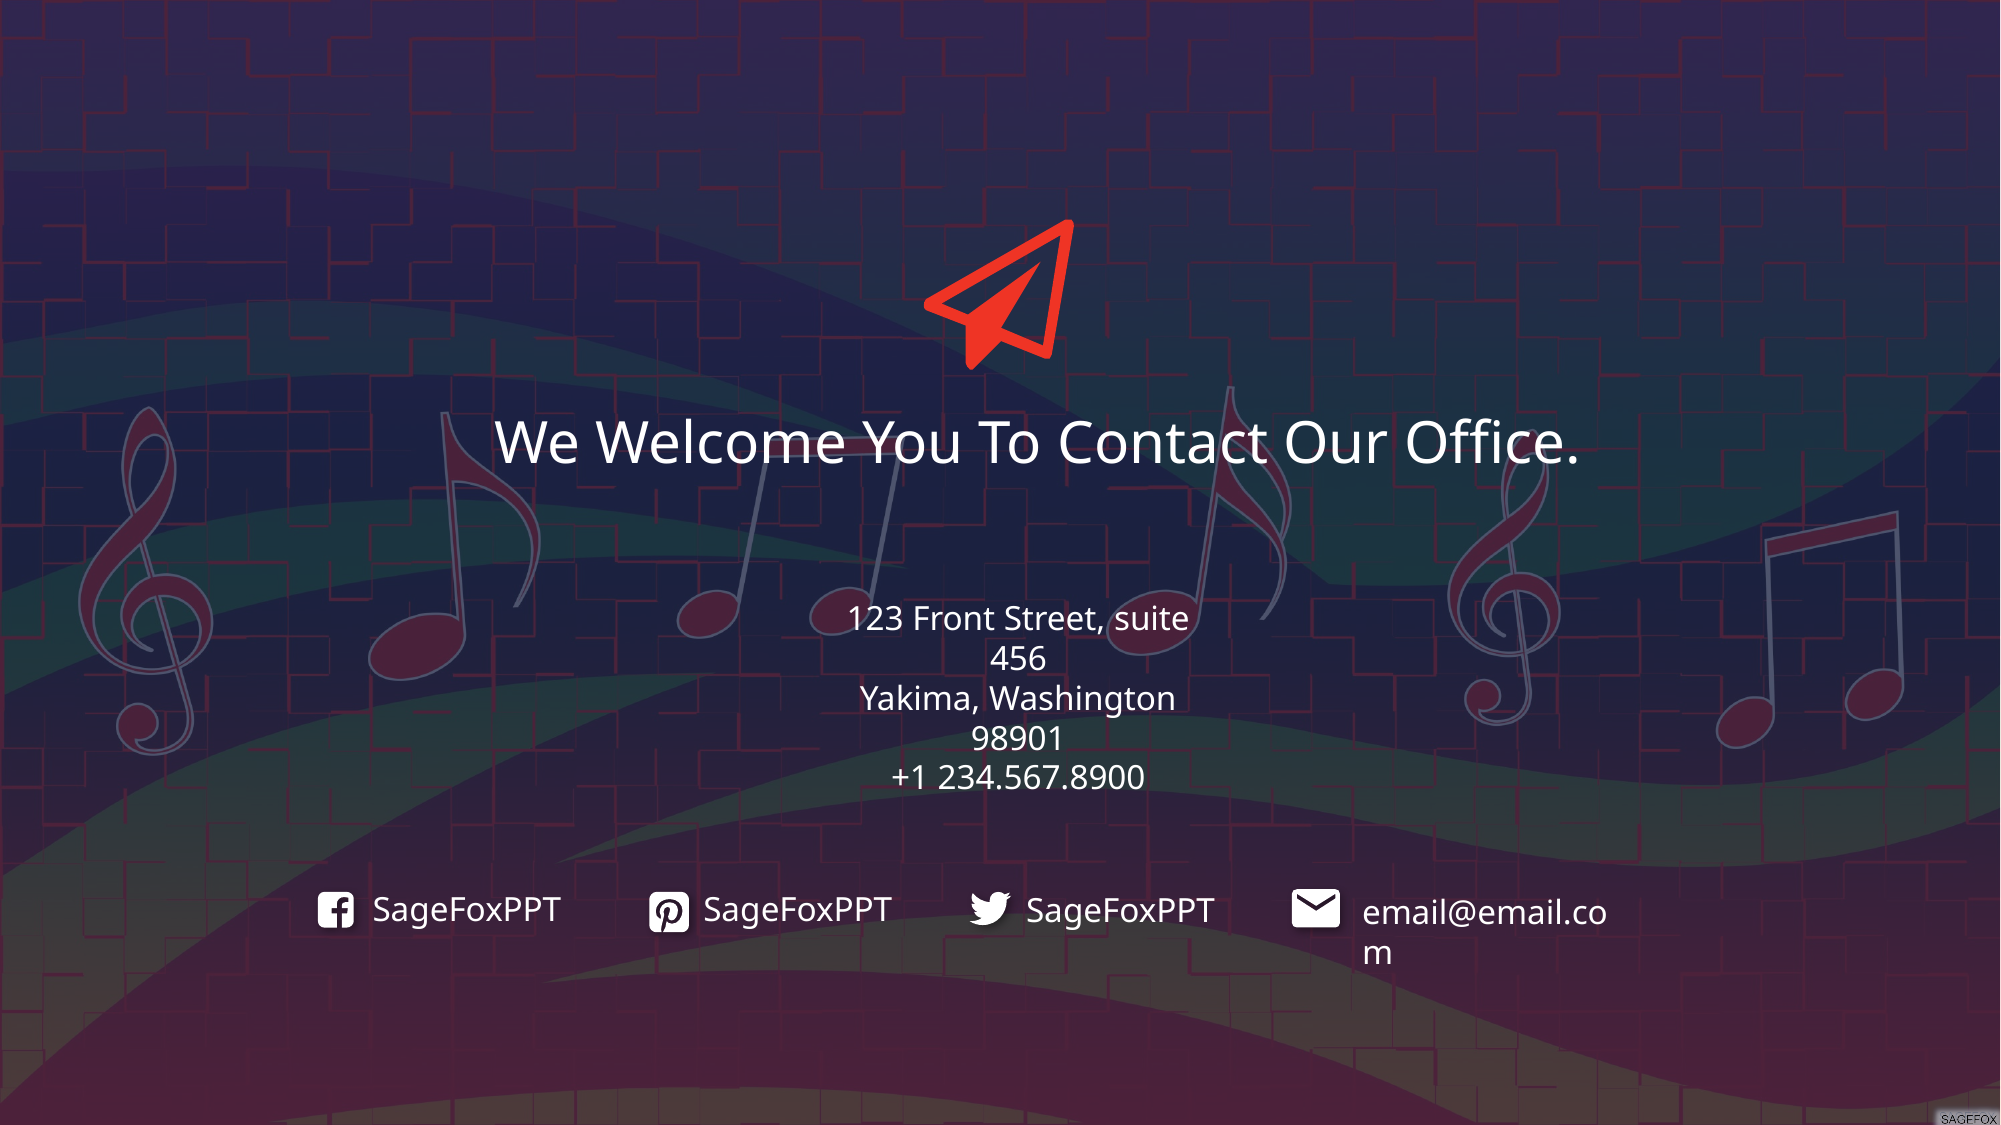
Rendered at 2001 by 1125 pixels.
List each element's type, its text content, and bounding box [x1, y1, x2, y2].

text_box [649, 891, 688, 933]
text_box SageFoxPPT [688, 880, 929, 936]
text_box SageFoxPPT [357, 880, 598, 936]
text_box We Welcome You To Contact Our Office. [477, 398, 1598, 483]
text_box SageFoxPPT [1011, 881, 1252, 937]
text_box [1291, 889, 1340, 928]
text_box [923, 219, 1074, 370]
text_box 123 Front Street, suite 456 Yakima, Washington 98901 +1 234.567.8900 [808, 589, 1229, 804]
text_box email@email.com [1347, 884, 1649, 979]
text_box [969, 891, 1011, 926]
text_box [317, 891, 354, 928]
picture [1938, 1114, 1999, 1125]
